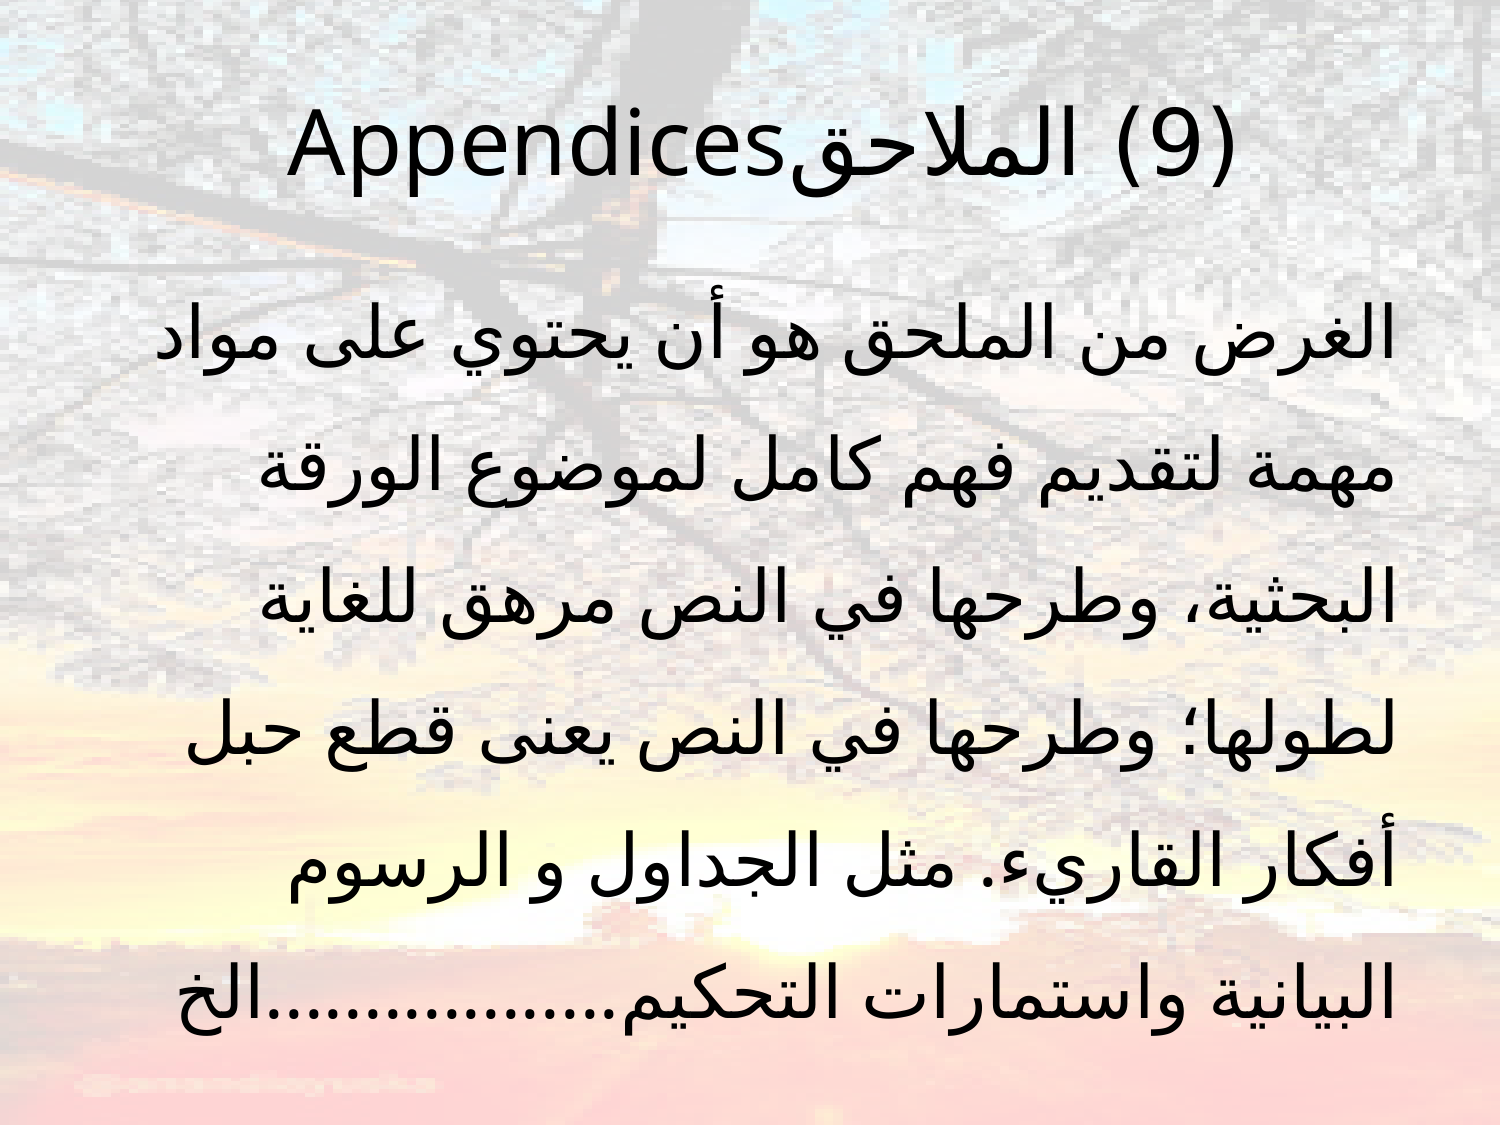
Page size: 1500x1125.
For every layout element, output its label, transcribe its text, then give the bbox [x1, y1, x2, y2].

list الغرض من الملحق هو أن يحتوي على مواد مهمة لتقديم فهم كامل لموضوع الورقة البحثية، وطرحها في النص مرهق للغاية لطولها؛ وطرحها في النص يعنى قطع حبل أفكار القاريء. مثل الجداول و الرسوم البيانية واستمارات التحكيم..................الخ [70, 234, 1415, 1055]
title (9) الملاحقAppendices [75, 45, 1425, 233]
